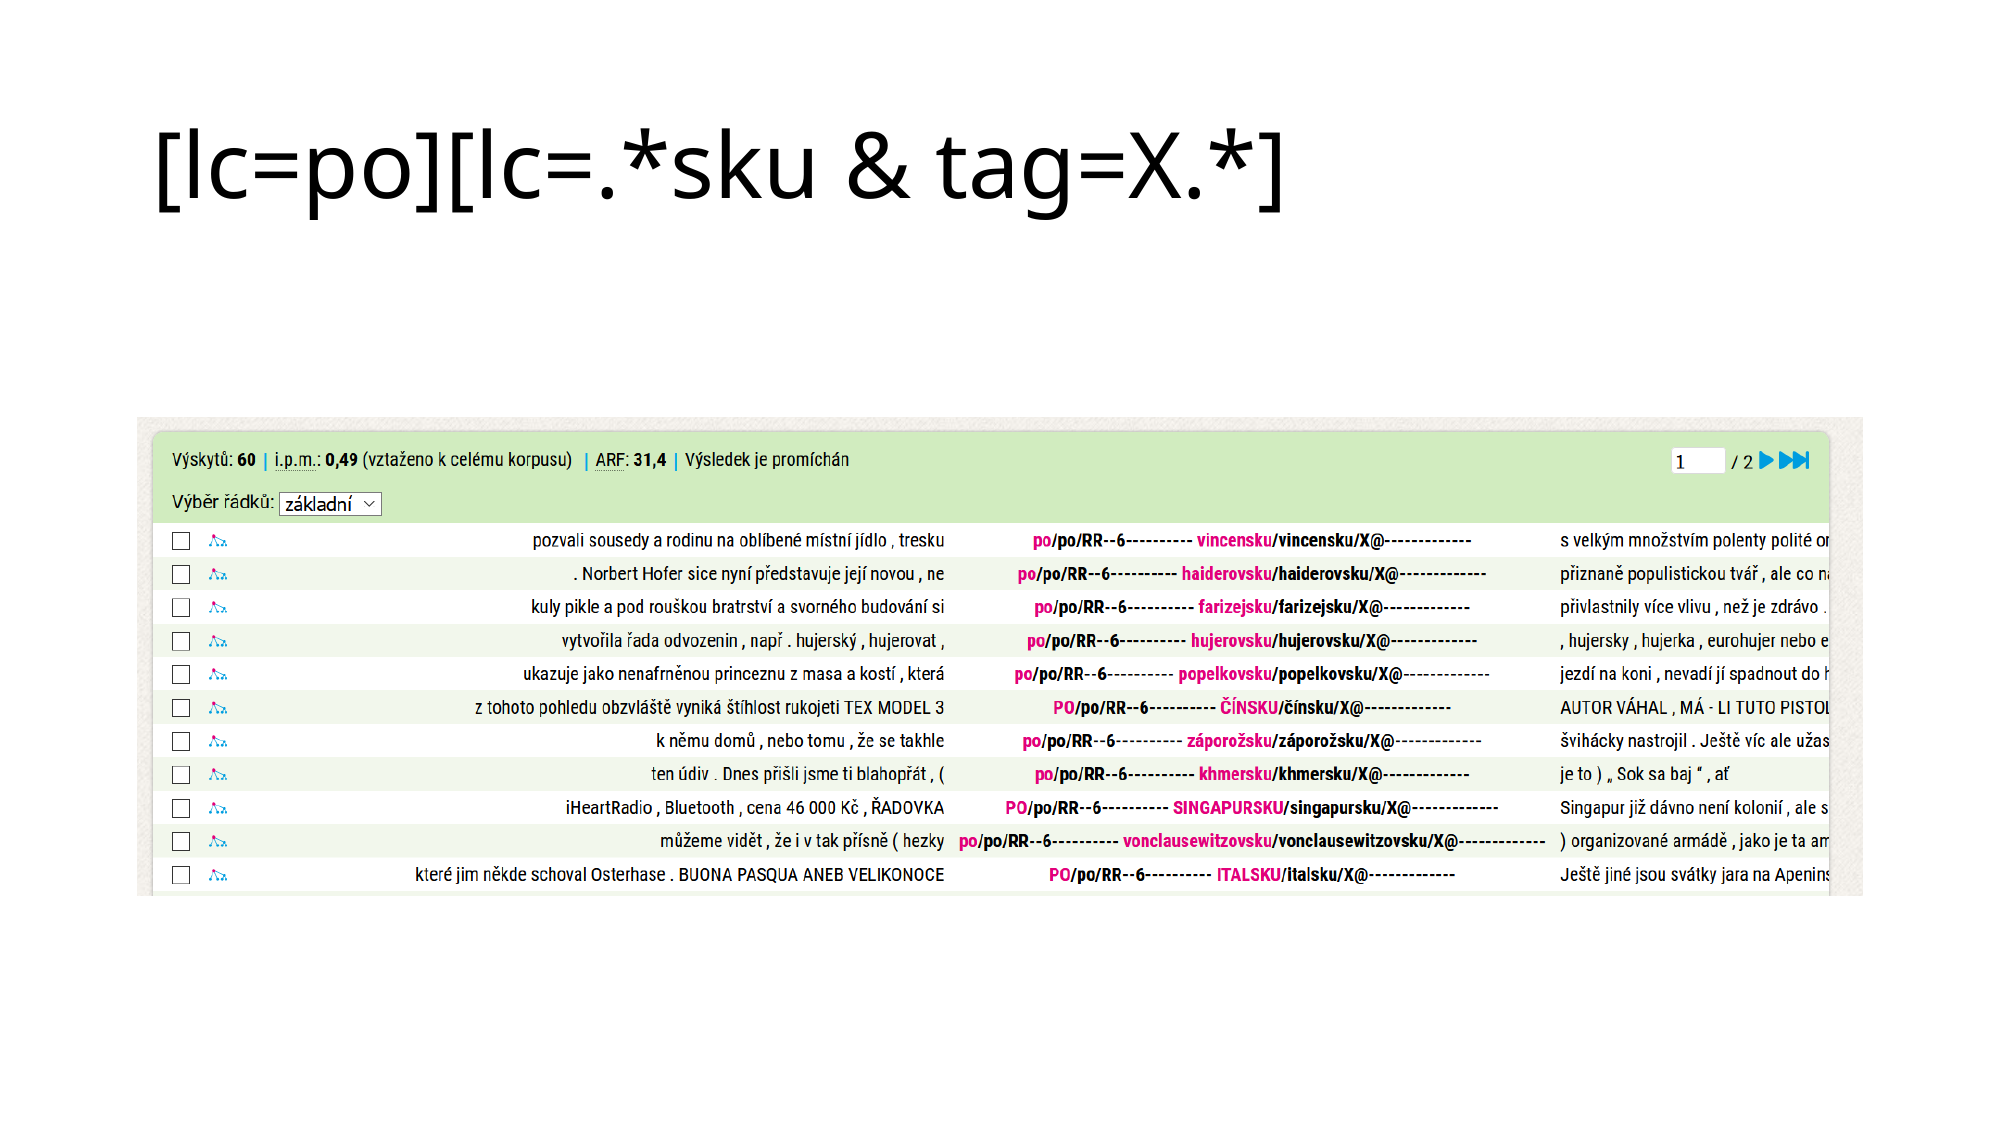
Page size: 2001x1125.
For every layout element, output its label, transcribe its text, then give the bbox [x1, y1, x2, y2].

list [137, 417, 1863, 896]
title [lc=po][lc=.*sku & tag=X.*] [137, 59, 1863, 278]
